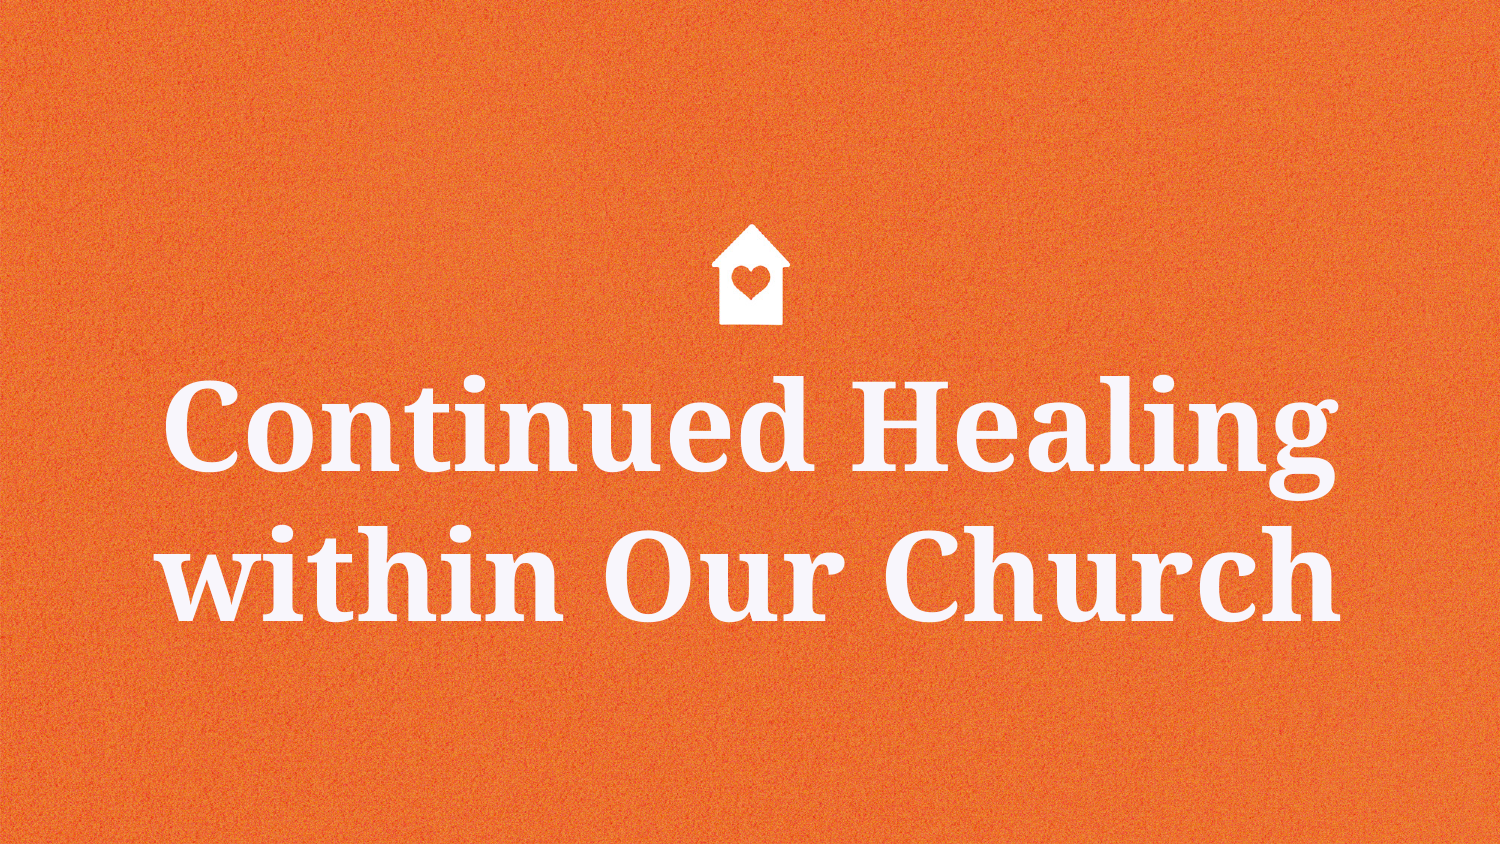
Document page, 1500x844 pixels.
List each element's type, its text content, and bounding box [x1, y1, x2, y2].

picture [0, 0, 1500, 844]
title Continued Healing within Our Church [129, 326, 1371, 666]
